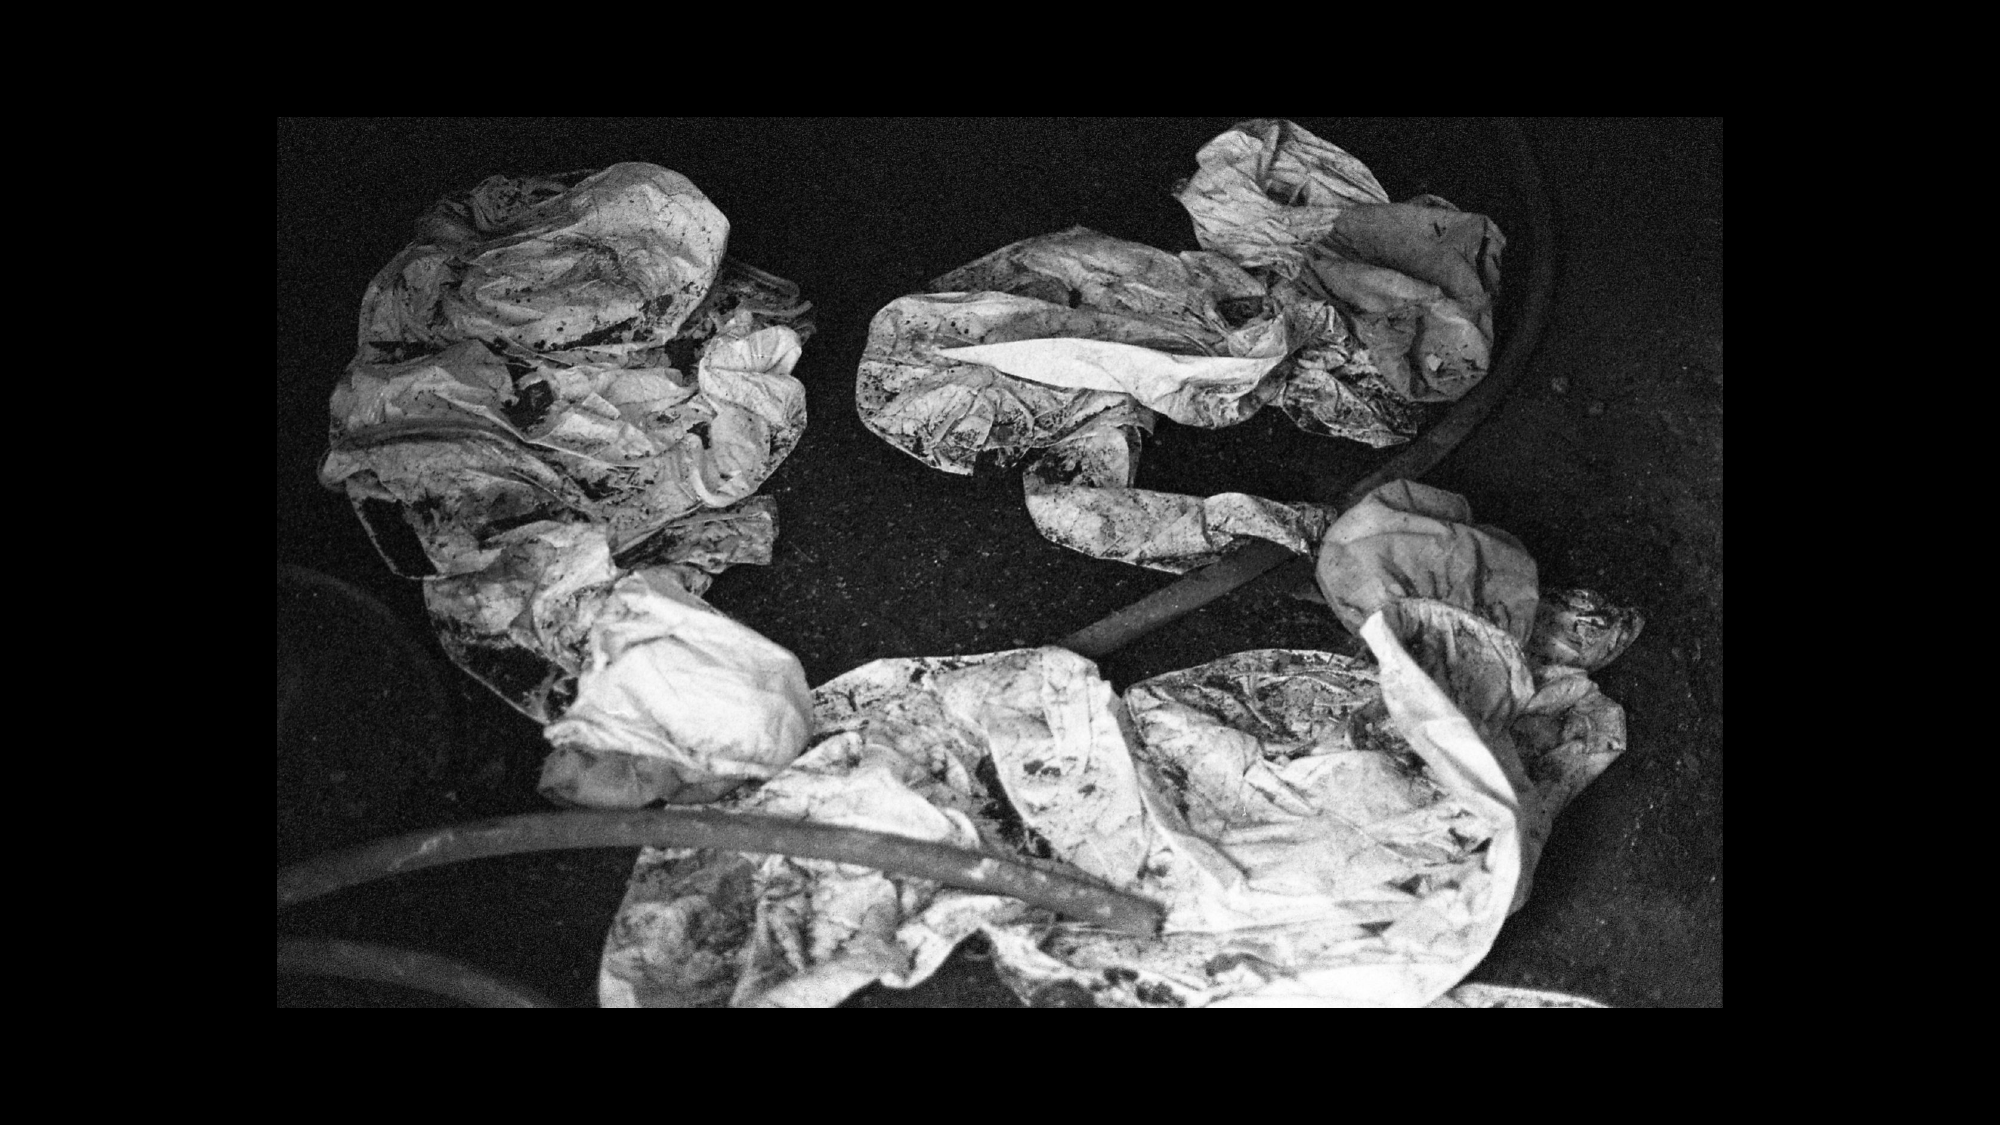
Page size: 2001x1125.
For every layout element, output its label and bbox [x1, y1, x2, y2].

picture [277, 117, 1723, 1008]
